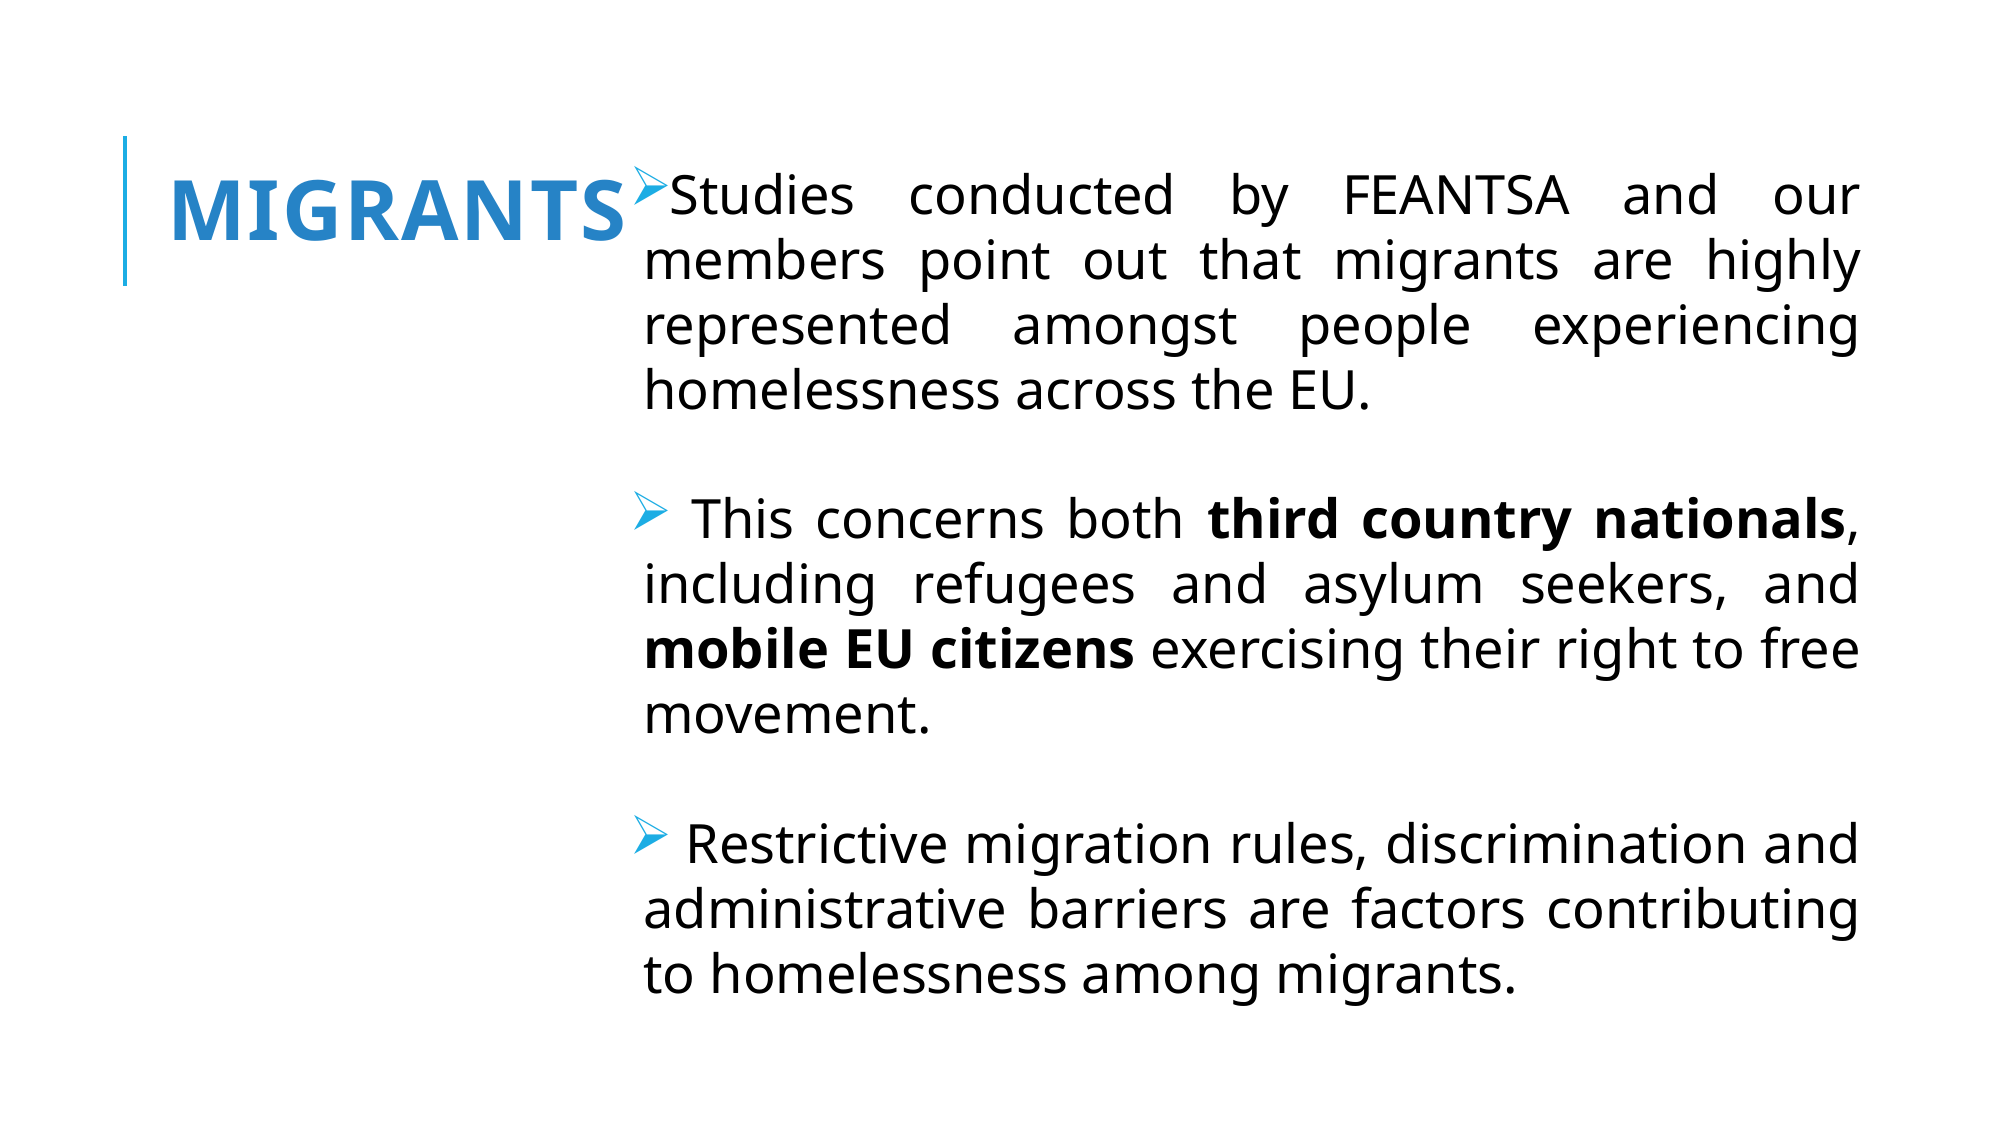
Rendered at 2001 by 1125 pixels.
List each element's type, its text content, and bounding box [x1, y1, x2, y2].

title migrants [152, 169, 622, 869]
list Studies conducted by FEANTSA and our members point out that migrants are highly represented amongst people experiencing homelessness across the EU. This concerns both third country nationals, including refugees and asylum seekers, and mobile EU citizens exercising their right to free movement. Restrictive migration rules, discrimination and administrative barriers are factors contributing to homelessness among migrants. [622, 87, 1869, 1038]
